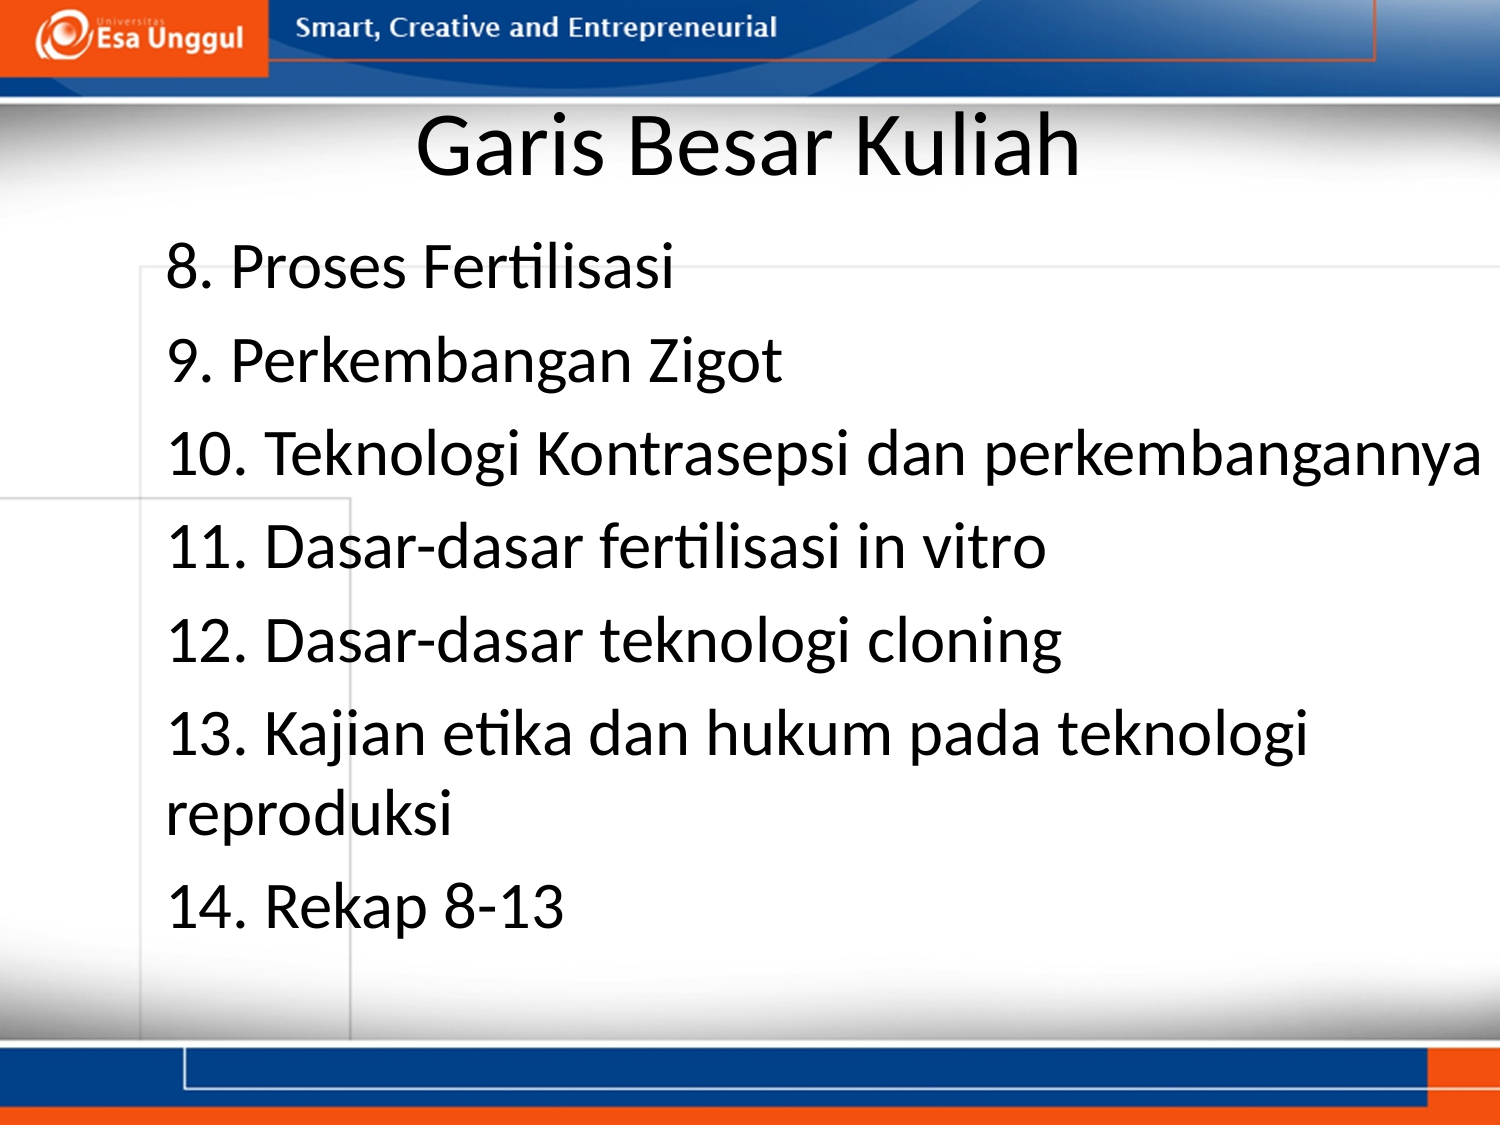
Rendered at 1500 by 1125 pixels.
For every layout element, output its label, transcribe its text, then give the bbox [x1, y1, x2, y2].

list 8. Proses Fertilisasi 9. Perkembangan Zigot 10. Teknologi Kontrasepsi dan perkembangannya 11. Dasar-dasar fertilisasi in vitro 12. Dasar-dasar teknologi cloning 13. Kajian etika dan hukum pada teknologi reproduksi 14. Rekap 8-13 [150, 214, 1500, 958]
title Garis Besar Kuliah [75, 45, 1425, 233]
picture [0, 0, 1500, 1125]
